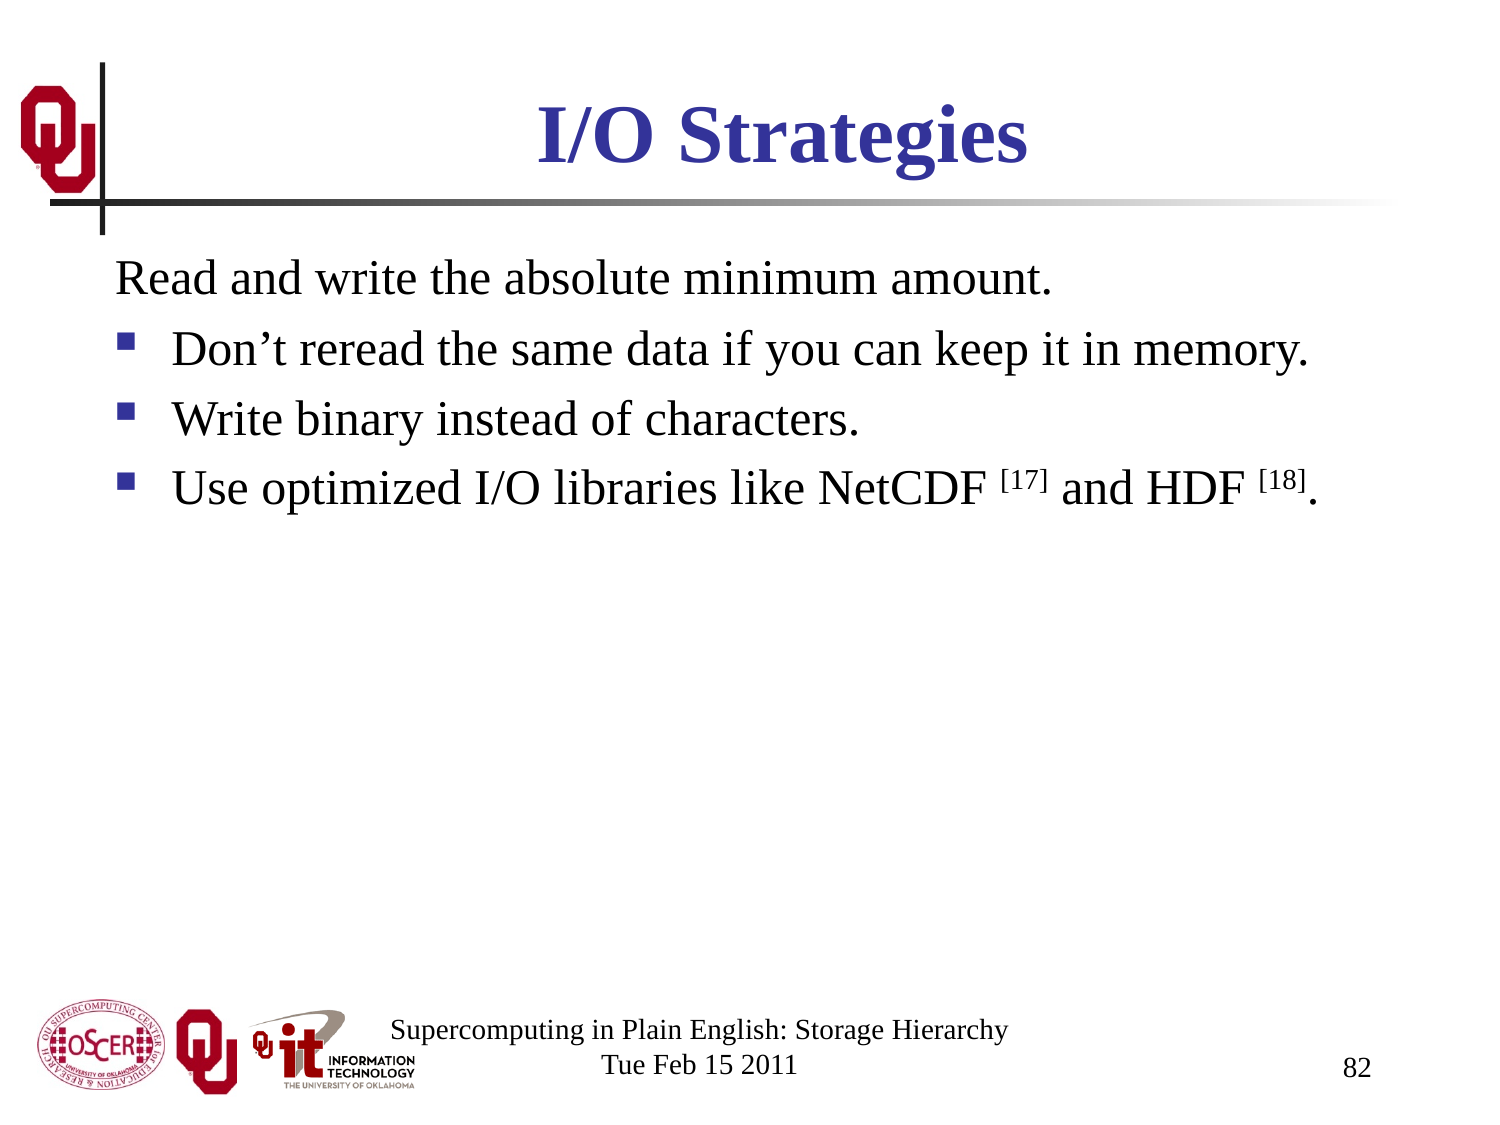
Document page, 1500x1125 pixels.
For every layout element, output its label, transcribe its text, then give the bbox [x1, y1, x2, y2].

text_box Supercomputing in Plain English: Storage Hierarchy Tue Feb 15 2011 [262, 1012, 1138, 1088]
picture [37, 999, 165, 1090]
picture [174, 1001, 425, 1099]
picture [18, 83, 97, 196]
list Read and write the absolute minimum amount. Don’t reread the same data if you can keep it in memory. Write binary instead of characters. Use optimized I/O libraries like NetCDF [17] and HDF [18]. [99, 237, 1413, 1001]
title I/O Strategies [124, 74, 1442, 187]
slide_number 82 [1174, 1015, 1388, 1091]
